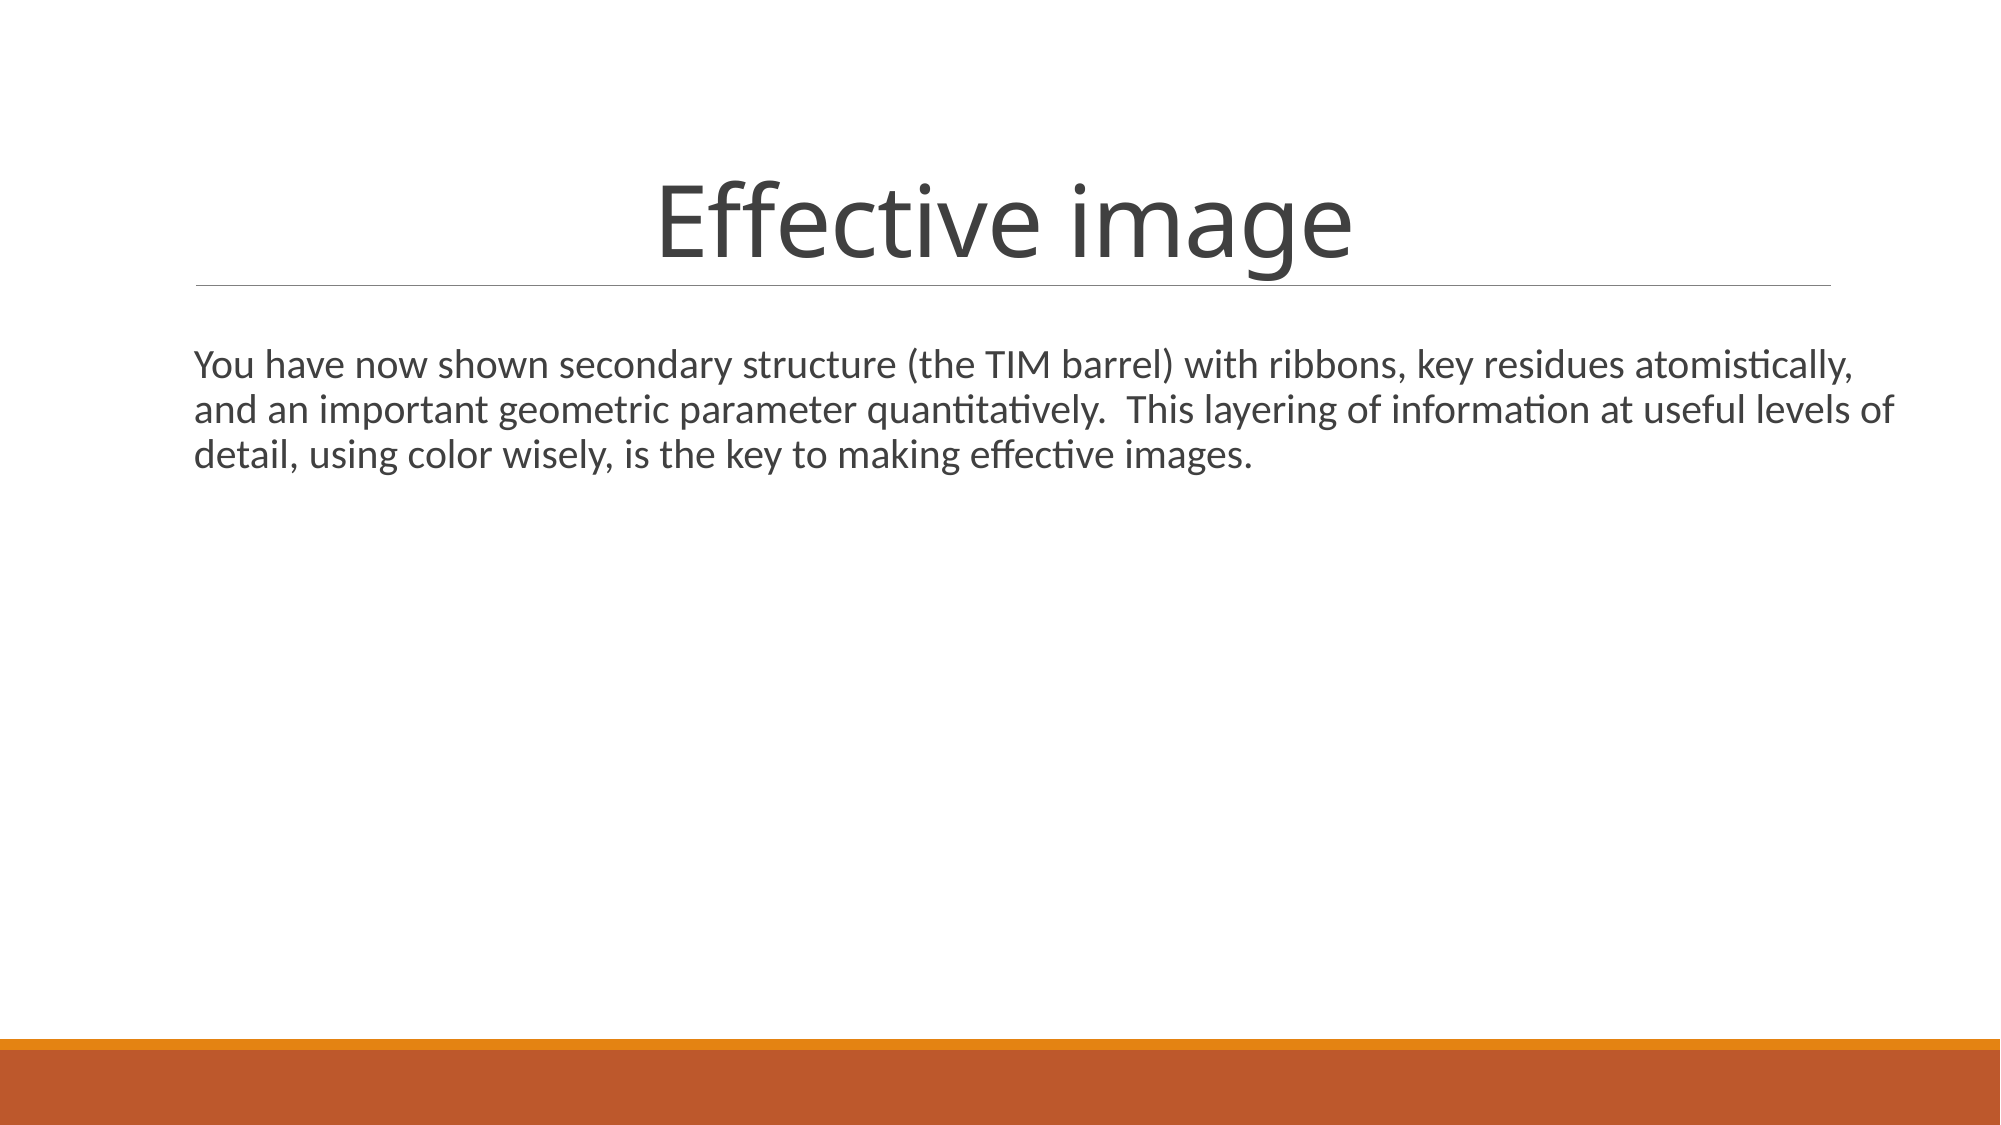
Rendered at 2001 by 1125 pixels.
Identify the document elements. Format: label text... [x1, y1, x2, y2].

list You have now shown secondary structure (the TIM barrel) with ribbons, key residues atomistically, and an important geometric parameter quantitatively. This layering of information at useful levels of detail, using color wisely, is the key to making effective images. [193, 334, 1919, 888]
title Effective image [180, 47, 1830, 285]
